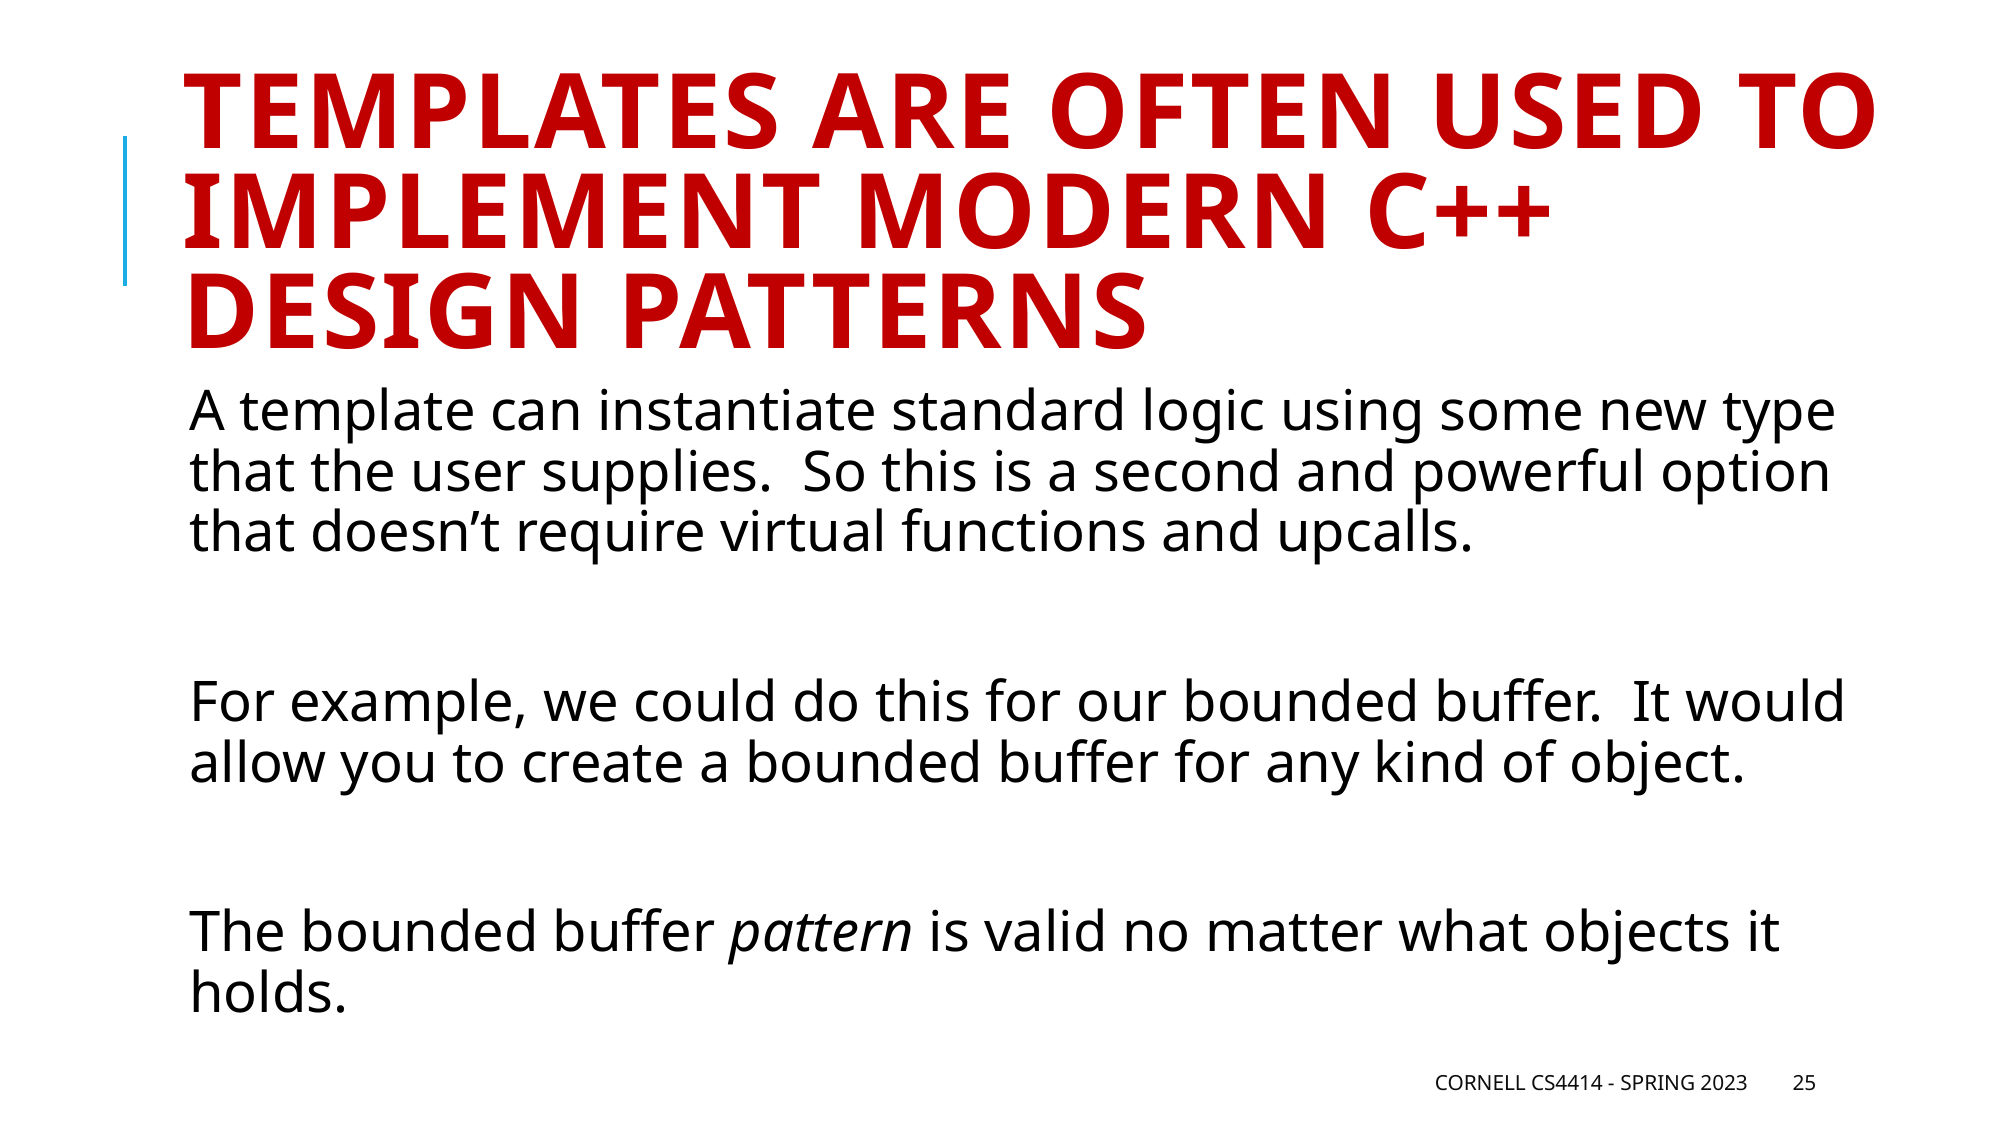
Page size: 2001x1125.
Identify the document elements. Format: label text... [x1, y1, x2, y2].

list A template can instantiate standard logic using some new type that the user supplies. So this is a second and powerful option that doesn’t require virtual functions and upcalls. For example, we could do this for our bounded buffer. It would allow you to create a bounded buffer for any kind of object. The bounded buffer pattern is valid no matter what objects it holds. [168, 375, 1914, 1035]
slide_number 25 [1777, 1061, 1938, 1107]
title Templates are often used to implement modern C++ design patterns [168, 96, 1914, 342]
footer Cornell CS4414 - Spring 2023 [794, 1061, 1763, 1107]
